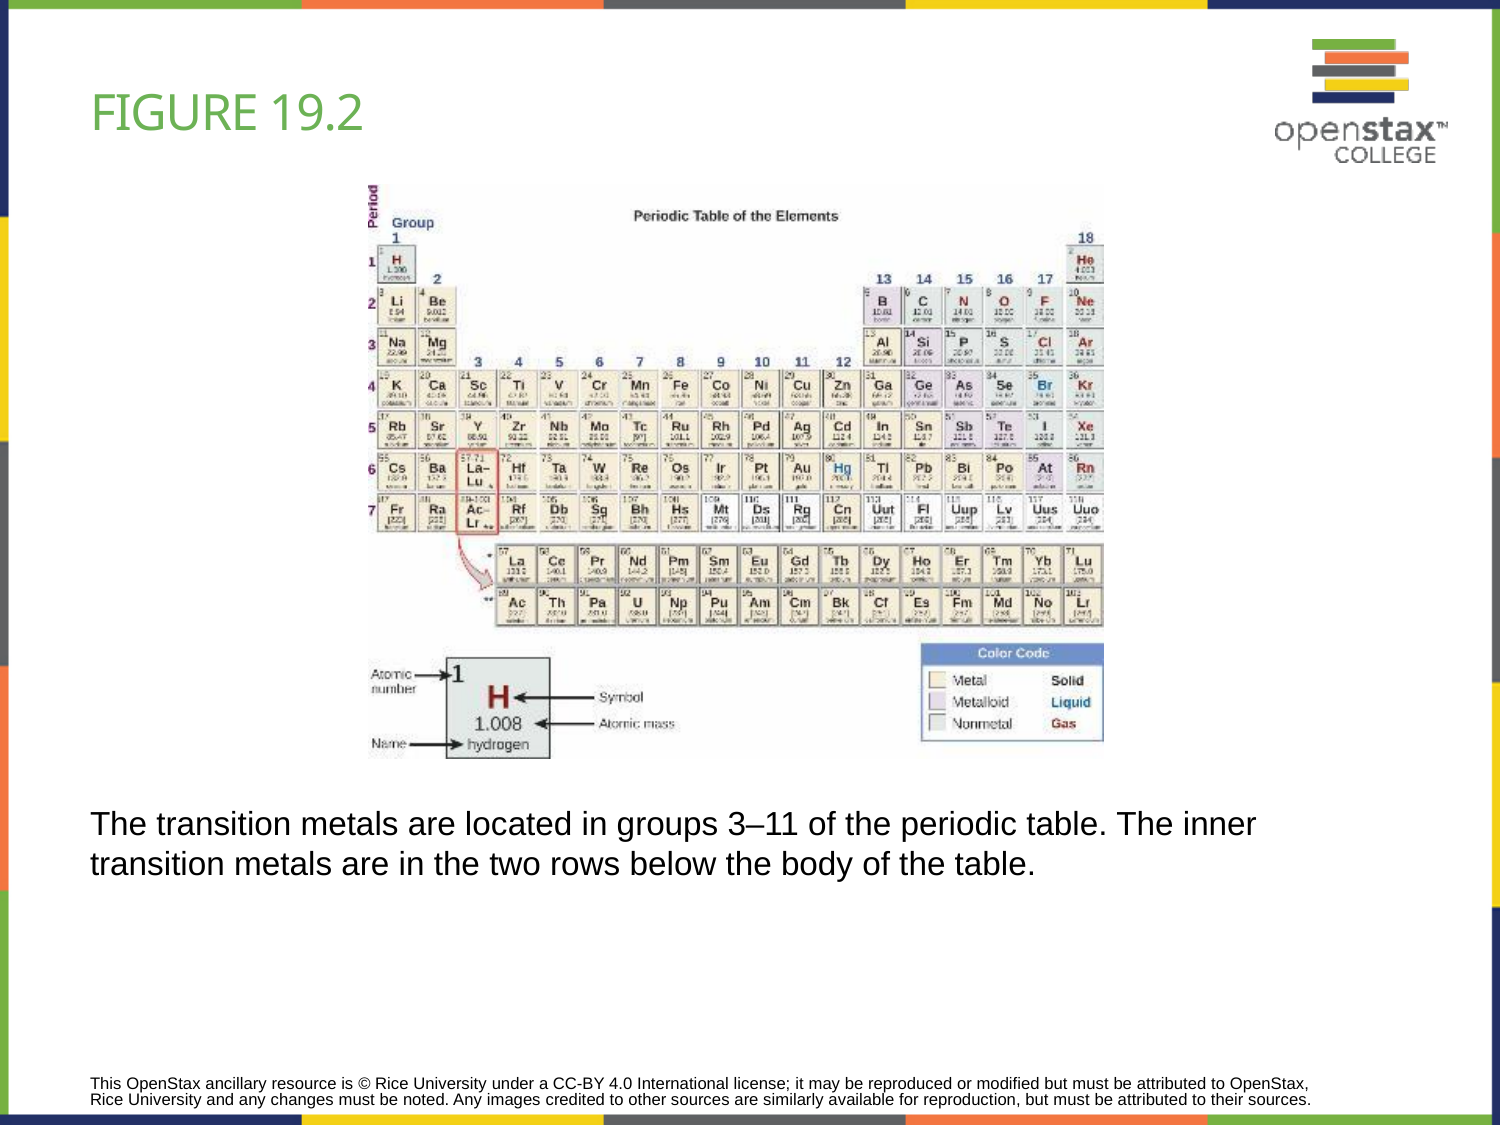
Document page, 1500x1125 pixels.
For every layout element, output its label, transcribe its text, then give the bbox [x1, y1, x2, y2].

title Figure 19.2 [75, 39, 1274, 148]
footer This OpenStax ancillary resource is © Rice University under a CC-BY 4.0 International license; it may be reproduced or modified but must be attributed to OpenStax, Rice University and any changes must be noted. Any images credited to other sources are similarly available for reproduction, but must be attributed to their sources. [75, 1065, 1342, 1112]
picture [0, 0, 1500, 1125]
list The transition metals are located in groups 3–11 of the periodic table. The inner transition metals are in the two rows below the body of the table. [75, 794, 1398, 986]
